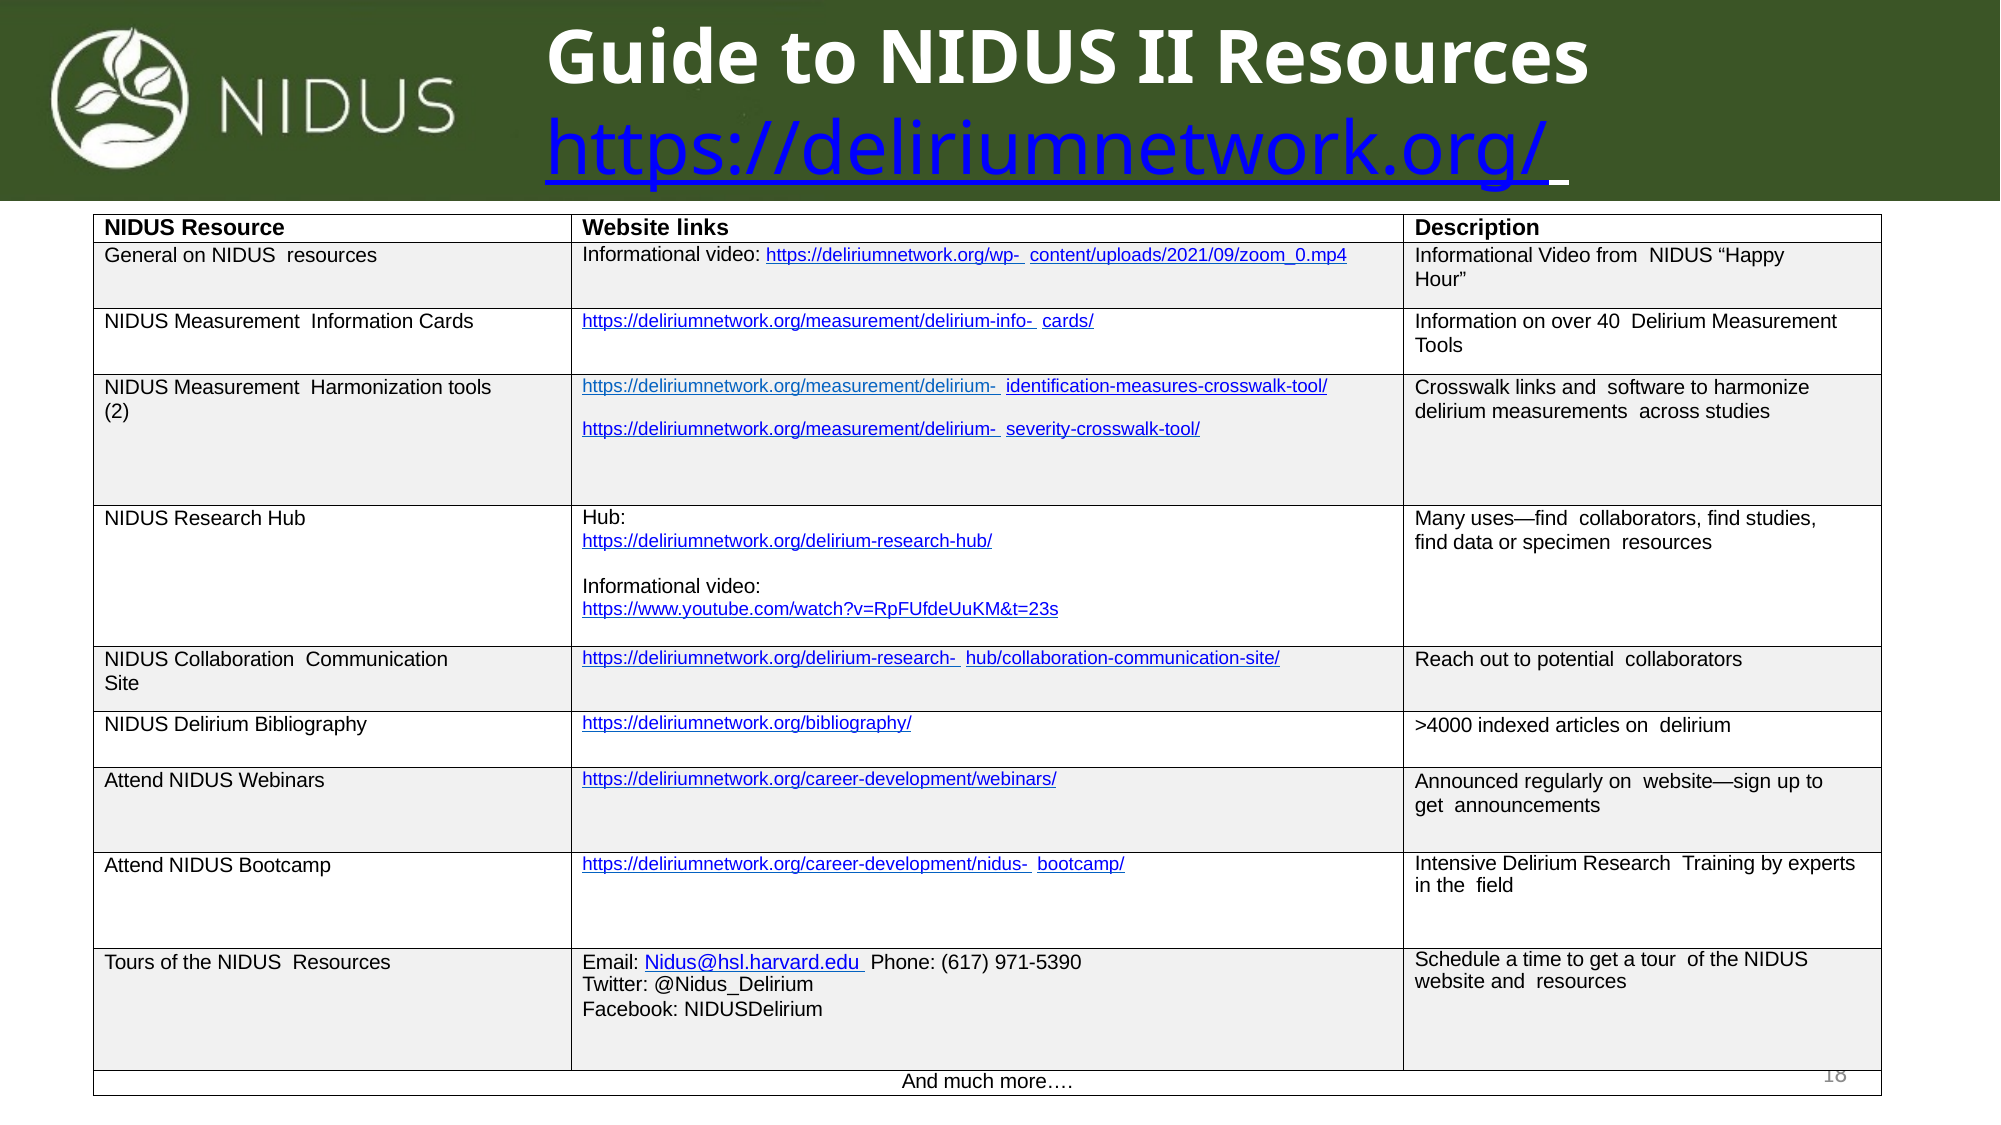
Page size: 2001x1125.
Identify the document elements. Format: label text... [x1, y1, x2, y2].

table_header Website links [572, 215, 1403, 242]
table_cell https://deliriumnetwork.org/career-development/nidus- bootcamp/ [572, 853, 1403, 948]
table_cell Information on over 40 Delirium Measurement Tools [1404, 309, 1881, 374]
slide_number 18 [1412, 1096, 1863, 1103]
table_cell NIDUS Collaboration Communication Site [94, 647, 571, 711]
table_cell https://deliriumnetwork.org/measurement/delirium-info- cards/ [572, 309, 1403, 374]
table_cell NIDUS Measurement Information Cards [94, 309, 571, 374]
table_cell NIDUS Research Hub [94, 506, 571, 646]
table_cell NIDUS Measurement Harmonization tools (2) [94, 375, 571, 505]
text_box Guide to NIDUS II Resources https://deliriumnetwork.org/ [530, 3, 1913, 201]
table_cell Intensive Delirium Research Training by experts in the field [1404, 853, 1881, 948]
table_cell Attend NIDUS Bootcamp [94, 853, 571, 948]
table_cell NIDUS Delirium Bibliography [94, 712, 571, 767]
table_header NIDUS Resource [94, 215, 571, 242]
table_cell Schedule a time to get a tour of the NIDUS website and resources [1404, 949, 1881, 1070]
table_cell Attend NIDUS Webinars [94, 768, 571, 852]
table_cell https://deliriumnetwork.org/measurement/delirium- identification-measures-crosswalk-tool/ https://deliriumnetwork.org/measurement/delirium- severity-crosswalk-tool/ [572, 375, 1403, 505]
table_cell Crosswalk links and software to harmonize delirium measurements across studies [1404, 375, 1881, 505]
table_cell >4000 indexed articles on delirium [1404, 712, 1881, 767]
table_cell https://deliriumnetwork.org/career-development/webinars/ [572, 768, 1403, 852]
table_cell Announced regularly on website—sign up to get announcements [1404, 768, 1881, 852]
table_cell https://deliriumnetwork.org/bibliography/ [572, 712, 1403, 767]
table_cell And much more…. [94, 1071, 1881, 1095]
table_cell Reach out to potential collaborators [1404, 647, 1881, 711]
table_cell Tours of the NIDUS Resources [94, 949, 571, 1070]
table_cell Many uses—find collaborators, find studies, find data or specimen resources [1404, 506, 1881, 646]
picture [0, 0, 2000, 201]
table_cell Informational video: https://deliriumnetwork.org/wp- content/uploads/2021/09/zoom_0.mp4 [572, 243, 1403, 308]
table_cell Hub: https://deliriumnetwork.org/delirium-research-hub/ Informational video: https://www.youtube.com/watch?v=RpFUfdeUuKM&t=23s [572, 506, 1403, 646]
table_cell Email: Nidus@hsl.harvard.edu Phone: (617) 971-5390 Twitter: @Nidus_Delirium Facebook: NIDUSDelirium [572, 949, 1403, 1070]
table_cell Informational Video from NIDUS “Happy Hour” [1404, 243, 1881, 308]
table_cell https://deliriumnetwork.org/delirium-research- hub/collaboration-communication-site/ [572, 647, 1403, 711]
table_header Description [1404, 215, 1881, 242]
table_cell General on NIDUS resources [94, 243, 571, 308]
